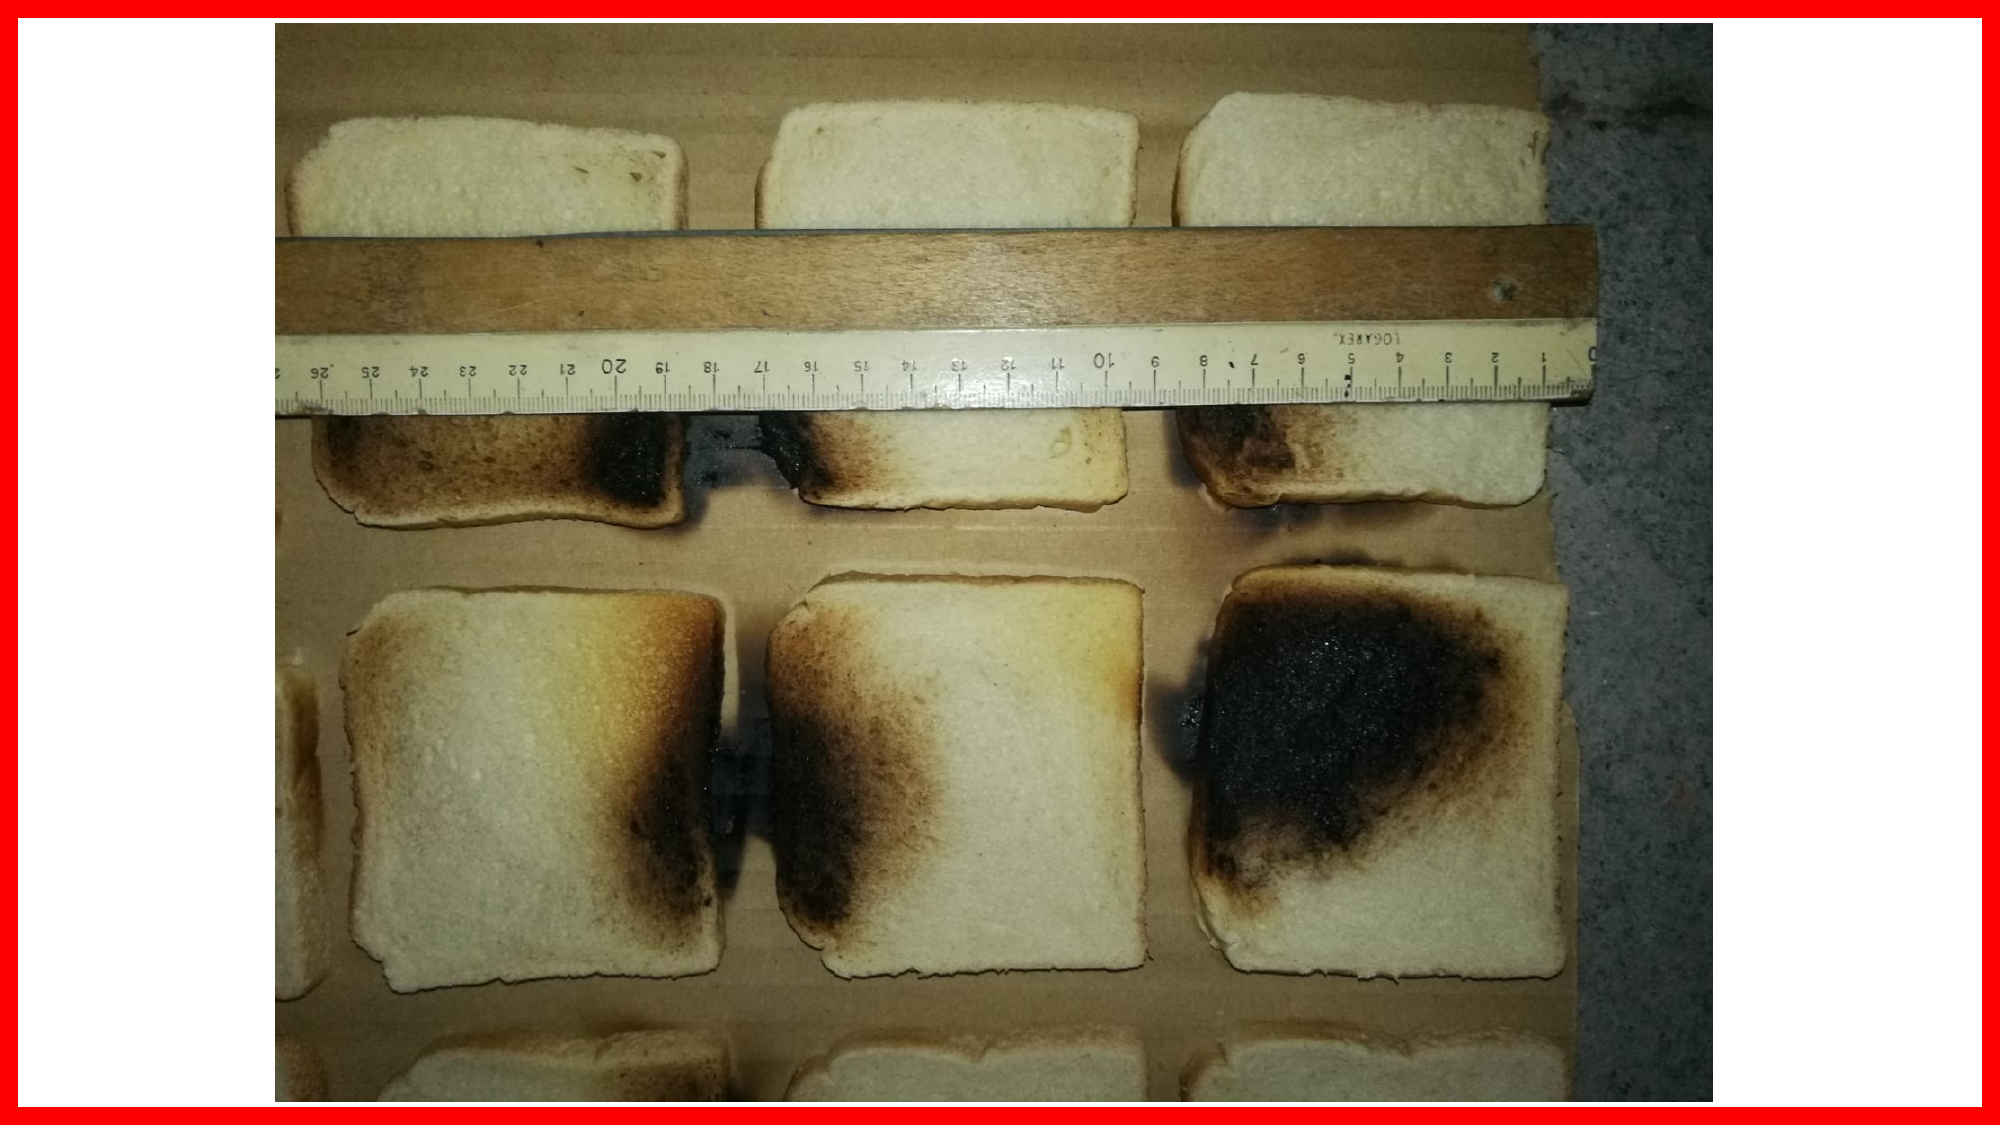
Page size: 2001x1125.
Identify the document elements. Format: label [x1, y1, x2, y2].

picture [275, 23, 1713, 1102]
text_box [0, 0, 2000, 1125]
